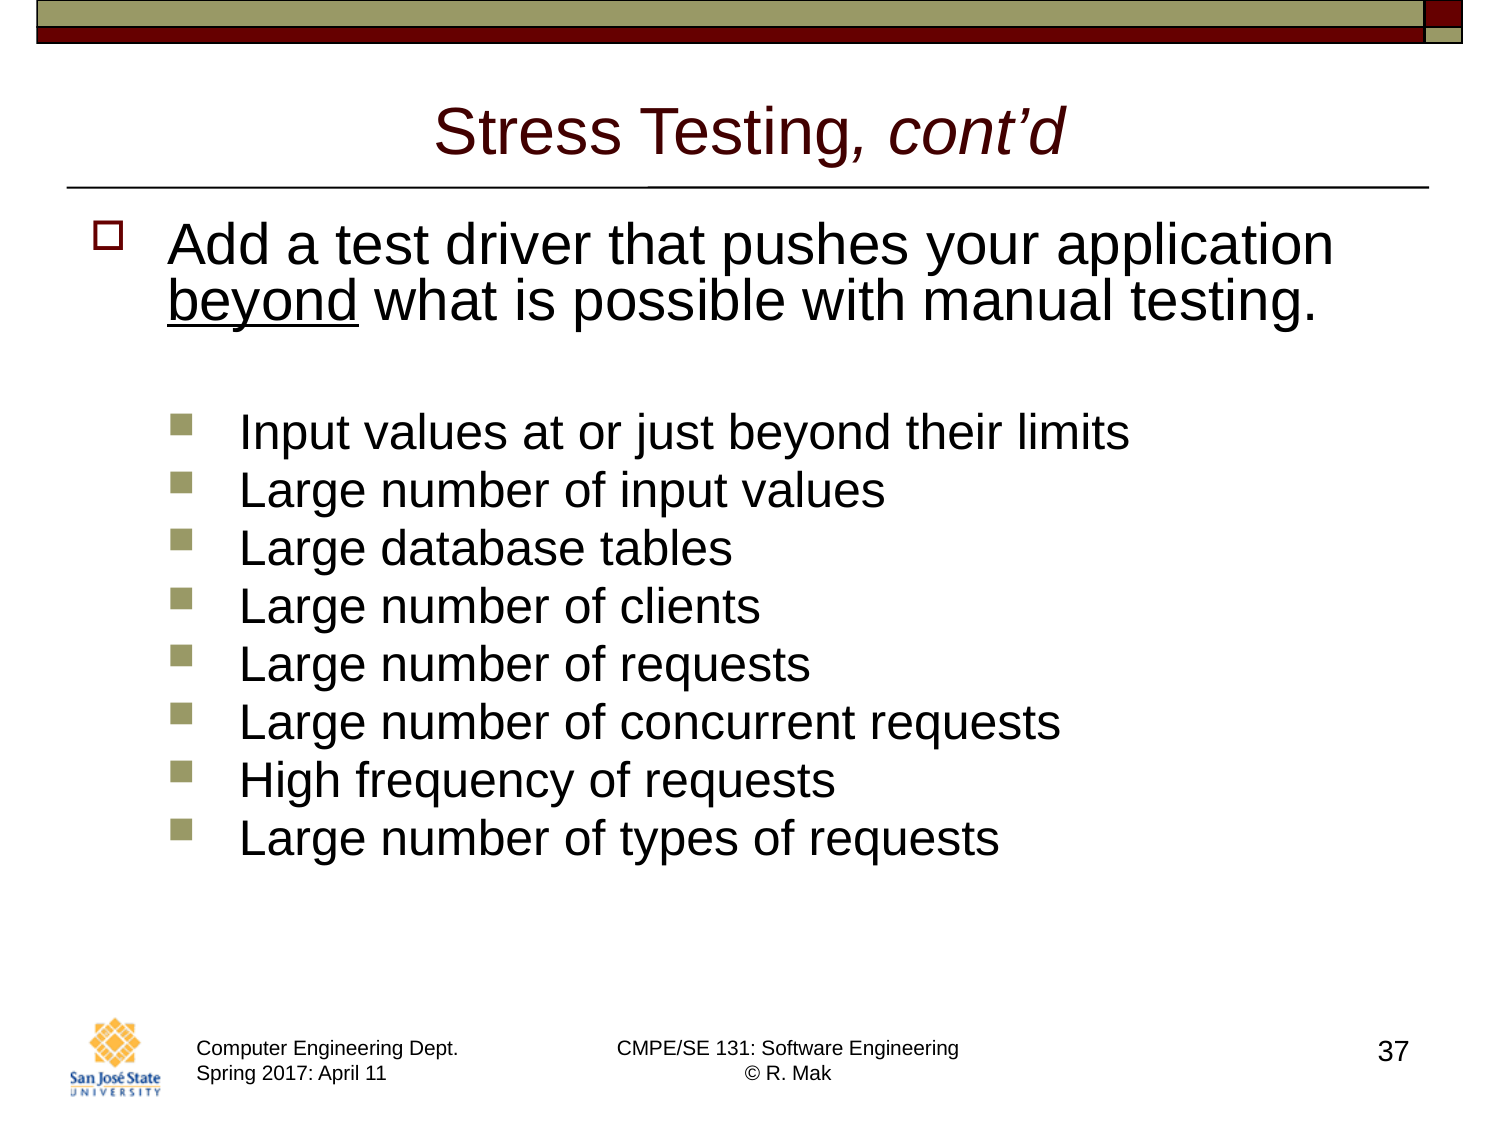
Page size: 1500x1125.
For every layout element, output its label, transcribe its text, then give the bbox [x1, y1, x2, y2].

title Stress Testing, cont’d [75, 67, 1425, 175]
slide_number 37 [1112, 1025, 1425, 1100]
list Add a test driver that pushes your application beyond what is possible with manual testing. Input values at or just beyond their limits Large number of input values Large database tables Large number of clients Large number of requests Large number of concurrent requests High frequency of requests Large number of types of requests [75, 212, 1455, 1006]
picture [60, 1012, 166, 1112]
